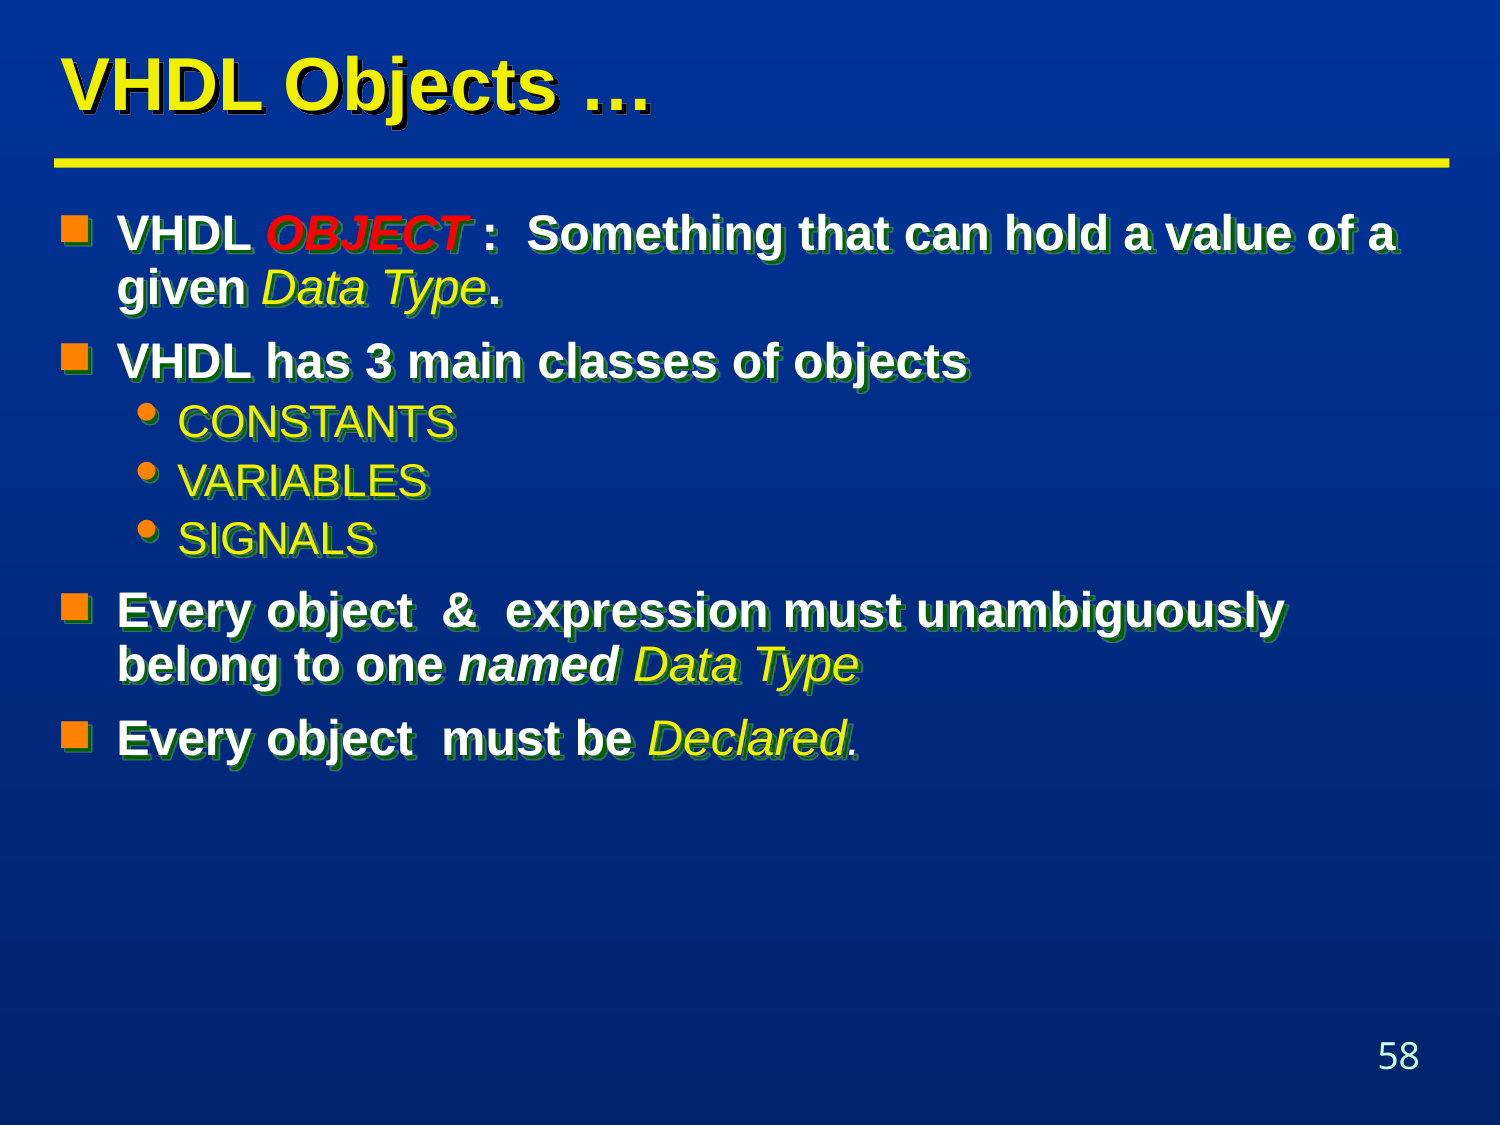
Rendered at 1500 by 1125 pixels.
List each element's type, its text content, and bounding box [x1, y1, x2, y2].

list VHDL OBJECT : Something that can hold a value of a given Data Type. VHDL has 3 main classes of objects CONSTANTS VARIABLES SIGNALS Every object & expression must unambiguously belong to one named Data Type Every object must be Declared. [50, 200, 1449, 1079]
title VHDL Objects … [46, 33, 1455, 139]
